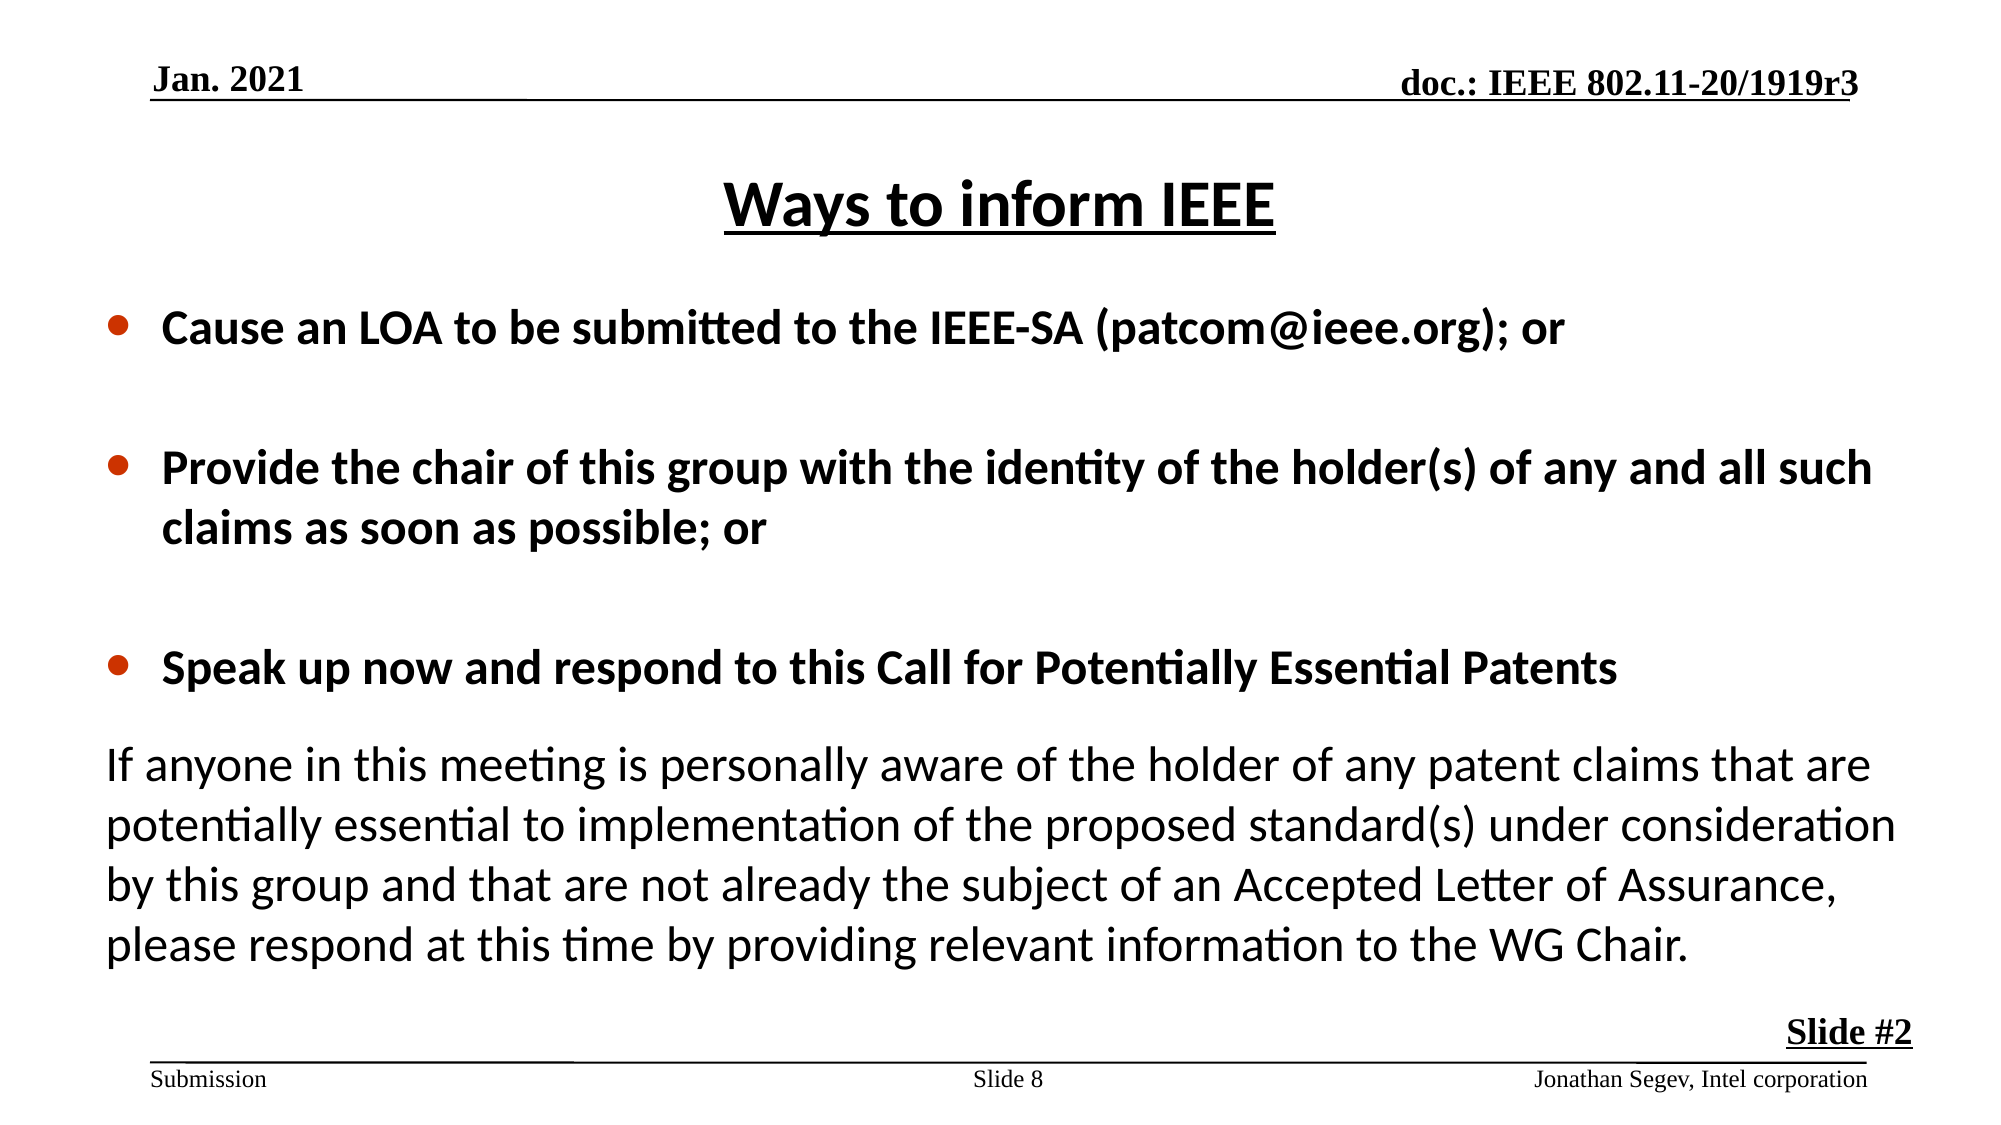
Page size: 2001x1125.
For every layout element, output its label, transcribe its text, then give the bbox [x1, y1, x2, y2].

title Ways to inform IEEE [149, 112, 1850, 286]
slide_number Slide 8 [950, 1061, 1067, 1123]
footer Jonathan Segev, Intel corporation [1171, 1061, 1869, 1093]
list Cause an LOA to be submitted to the IEEE-SA (patcom@ieee.org); or Provide the chair of this group with the identity of the holder(s) of any and all such claims as soon as possible; or Speak up now and respond to this Call for Potentially Essential Patents If anyone in this meeting is personally aware of the holder of any patent claims that are potentially essential to implementation of the proposed standard(s) under consideration by this group and that are not already the subject of an Accepted Letter of Assurance, please respond at this time by providing relevant information to the WG Chair. [90, 286, 1946, 1000]
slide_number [152, 54, 563, 100]
text_box Slide #2 [1771, 999, 1928, 1060]
